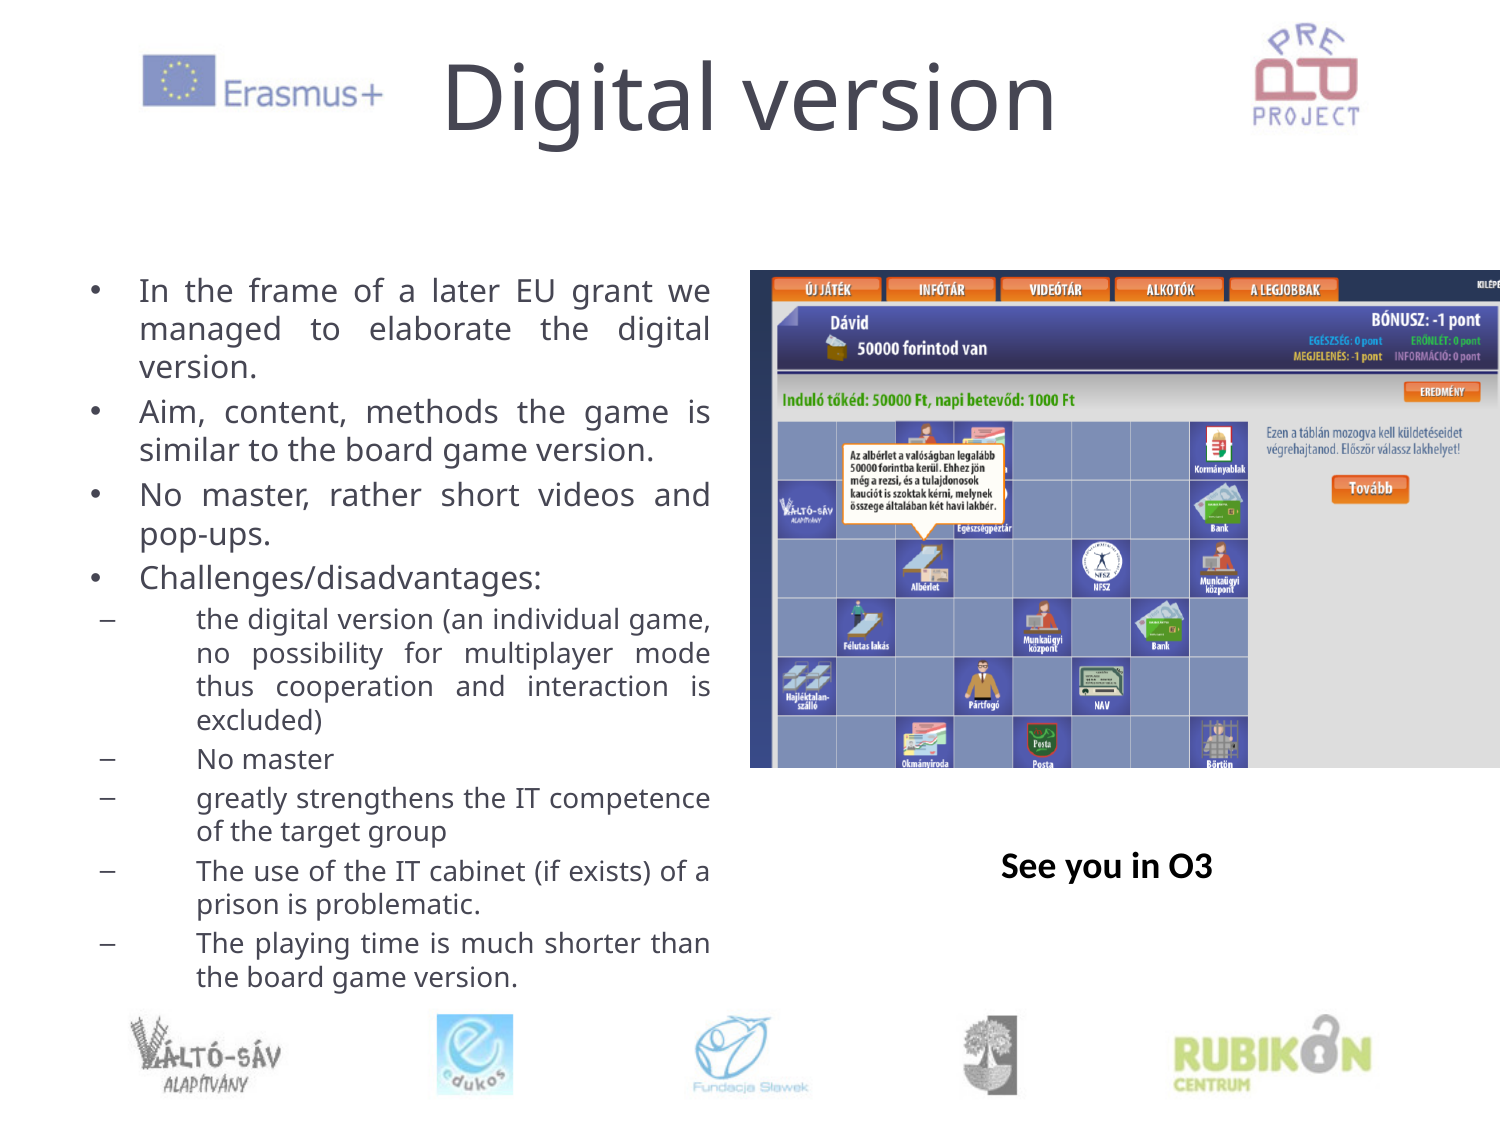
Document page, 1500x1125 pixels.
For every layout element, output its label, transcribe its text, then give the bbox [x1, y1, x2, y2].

picture [0, 0, 1500, 1125]
text_box See you in O3 [986, 834, 1459, 894]
title Digital version [75, 0, 1425, 188]
list In the frame of a later EU grant we managed to elaborate the digital version. Aim, content, methods the game is similar to the board game version. No master, rather short videos and pop-ups. Challenges/disadvantages: the digital version (an individual game, no possibility for multiplayer mode thus cooperation and interaction is excluded) No master greatly strengthens the IT competence of the target group The use of the IT cabinet (if exists) of a prison is problematic. The playing time is much shorter than the board game version. [75, 262, 727, 1012]
